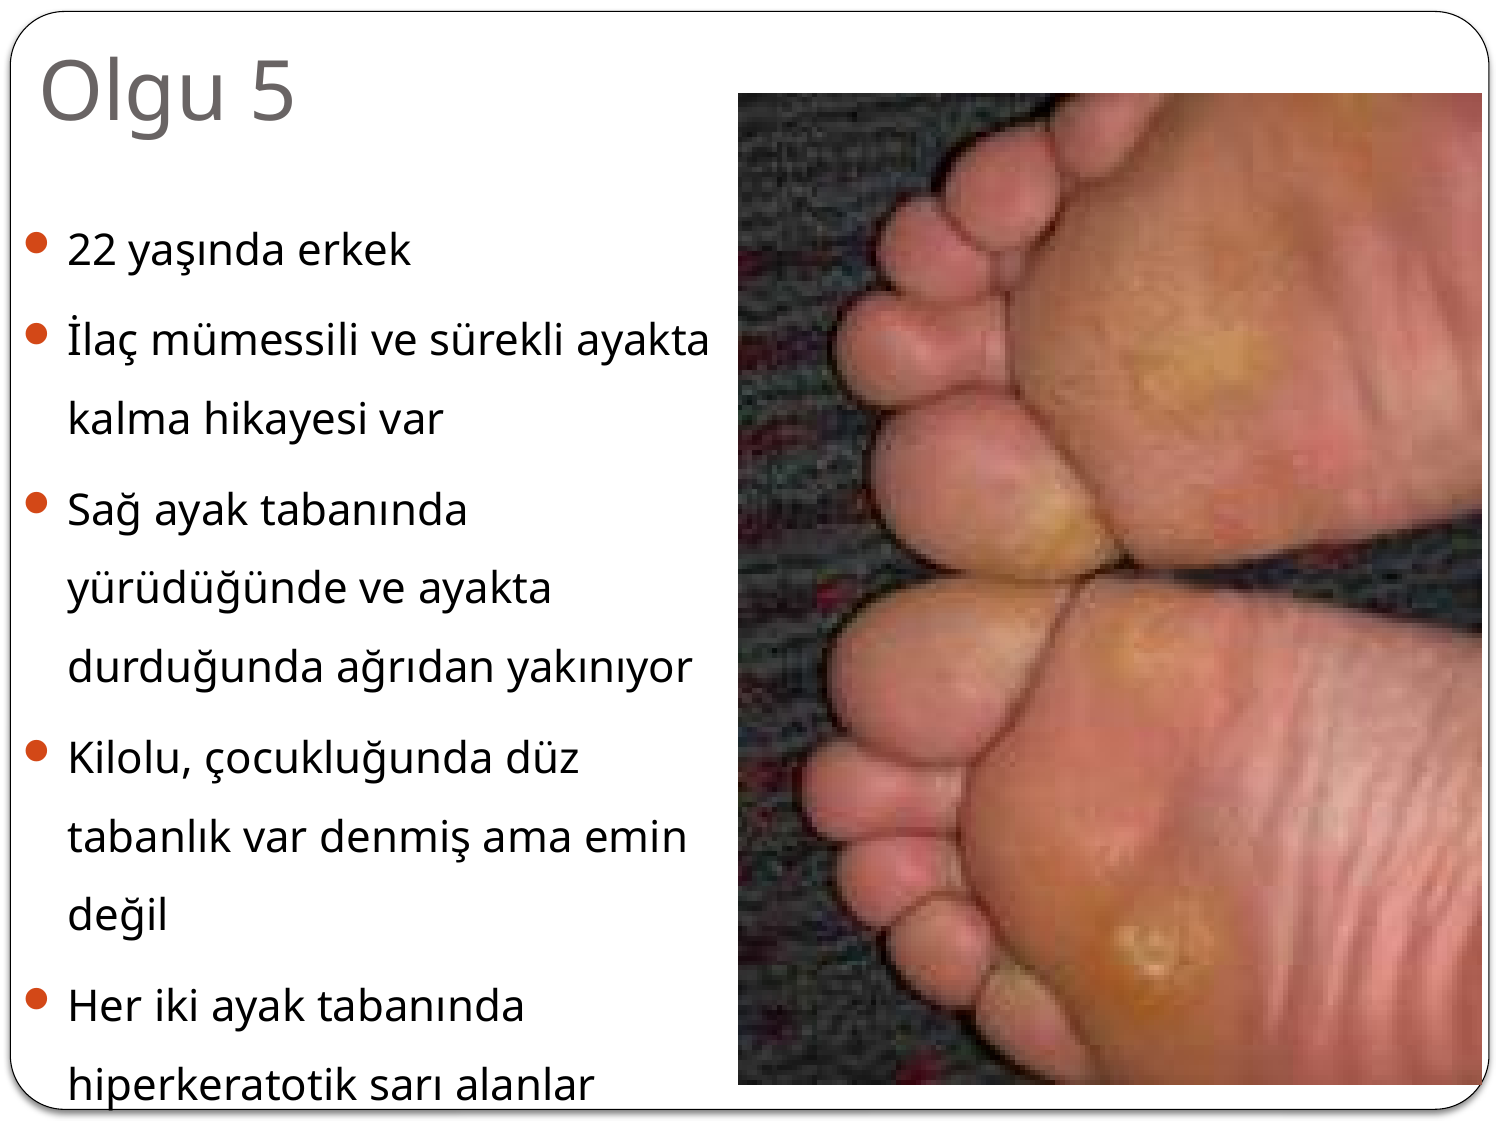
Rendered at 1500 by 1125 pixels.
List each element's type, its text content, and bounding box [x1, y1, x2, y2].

list 22 yaşında erkek İlaç mümessili ve sürekli ayakta kalma hikayesi var Sağ ayak tabanında yürüdüğünde ve ayakta durduğunda ağrıdan yakınıyor Kilolu, çocukluğunda düz tabanlık var denmiş ama emin değil Her iki ayak tabanında hiperkeratotik sarı alanlar mevcut [7, 187, 732, 1083]
picture [738, 93, 1482, 1085]
title Olgu 5 [23, 11, 1299, 153]
